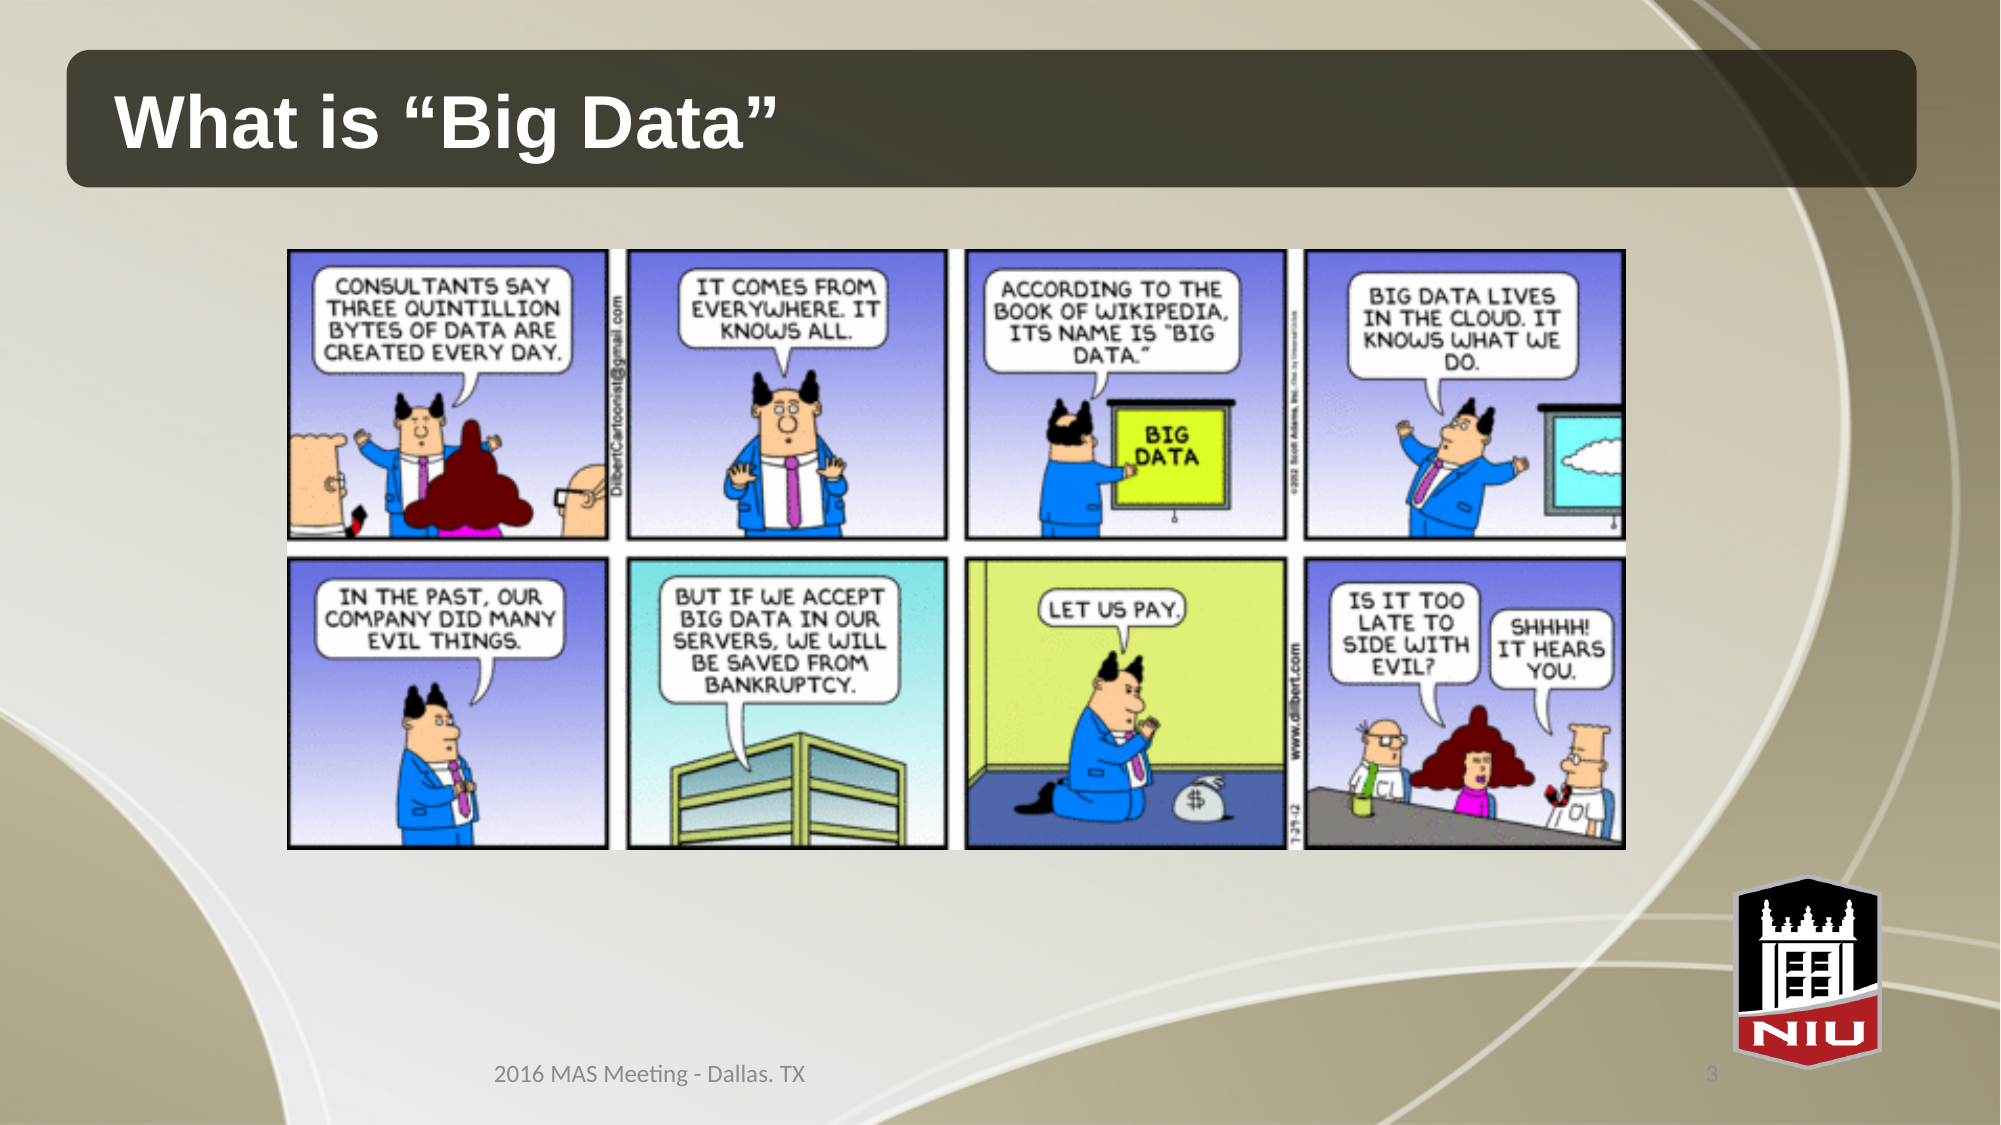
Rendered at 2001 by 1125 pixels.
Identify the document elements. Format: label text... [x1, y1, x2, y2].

slide_number 3 [1433, 1042, 1734, 1103]
picture [0, 0, 2001, 1125]
title What is “Big Data” [99, 50, 1900, 188]
footer 2016 MAS Meeting - Dallas. TX [333, 1042, 967, 1103]
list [287, 249, 1626, 851]
